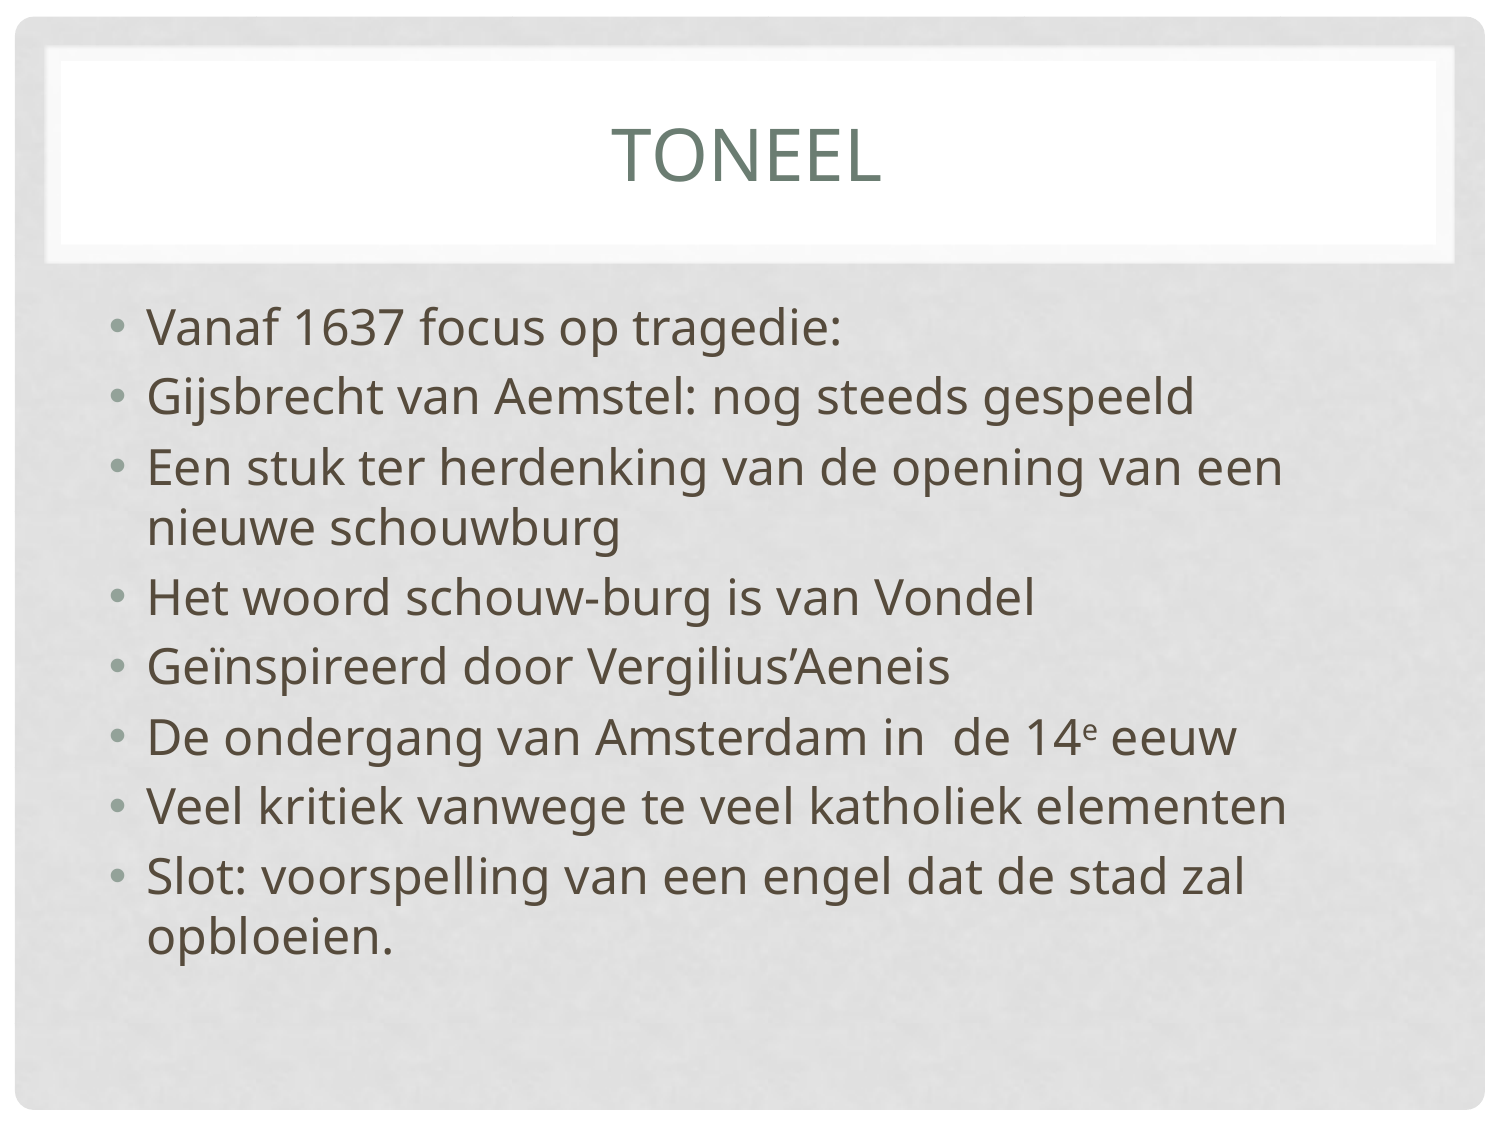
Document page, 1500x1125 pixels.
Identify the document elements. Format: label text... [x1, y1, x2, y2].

title Toneel [69, 66, 1425, 238]
list Vanaf 1637 focus op tragedie: Gijsbrecht van Aemstel: nog steeds gespeeld Een stuk ter herdenking van de opening van een nieuwe schouwburg Het woord schouw-burg is van Vondel Geïnspireerd door Vergilius’Aeneis De ondergang van Amsterdam in de 14e eeuw Veel kritiek vanwege te veel katholiek elementen Slot: voorspelling van een engel dat de stad zal opbloeien. [75, 287, 1425, 1005]
